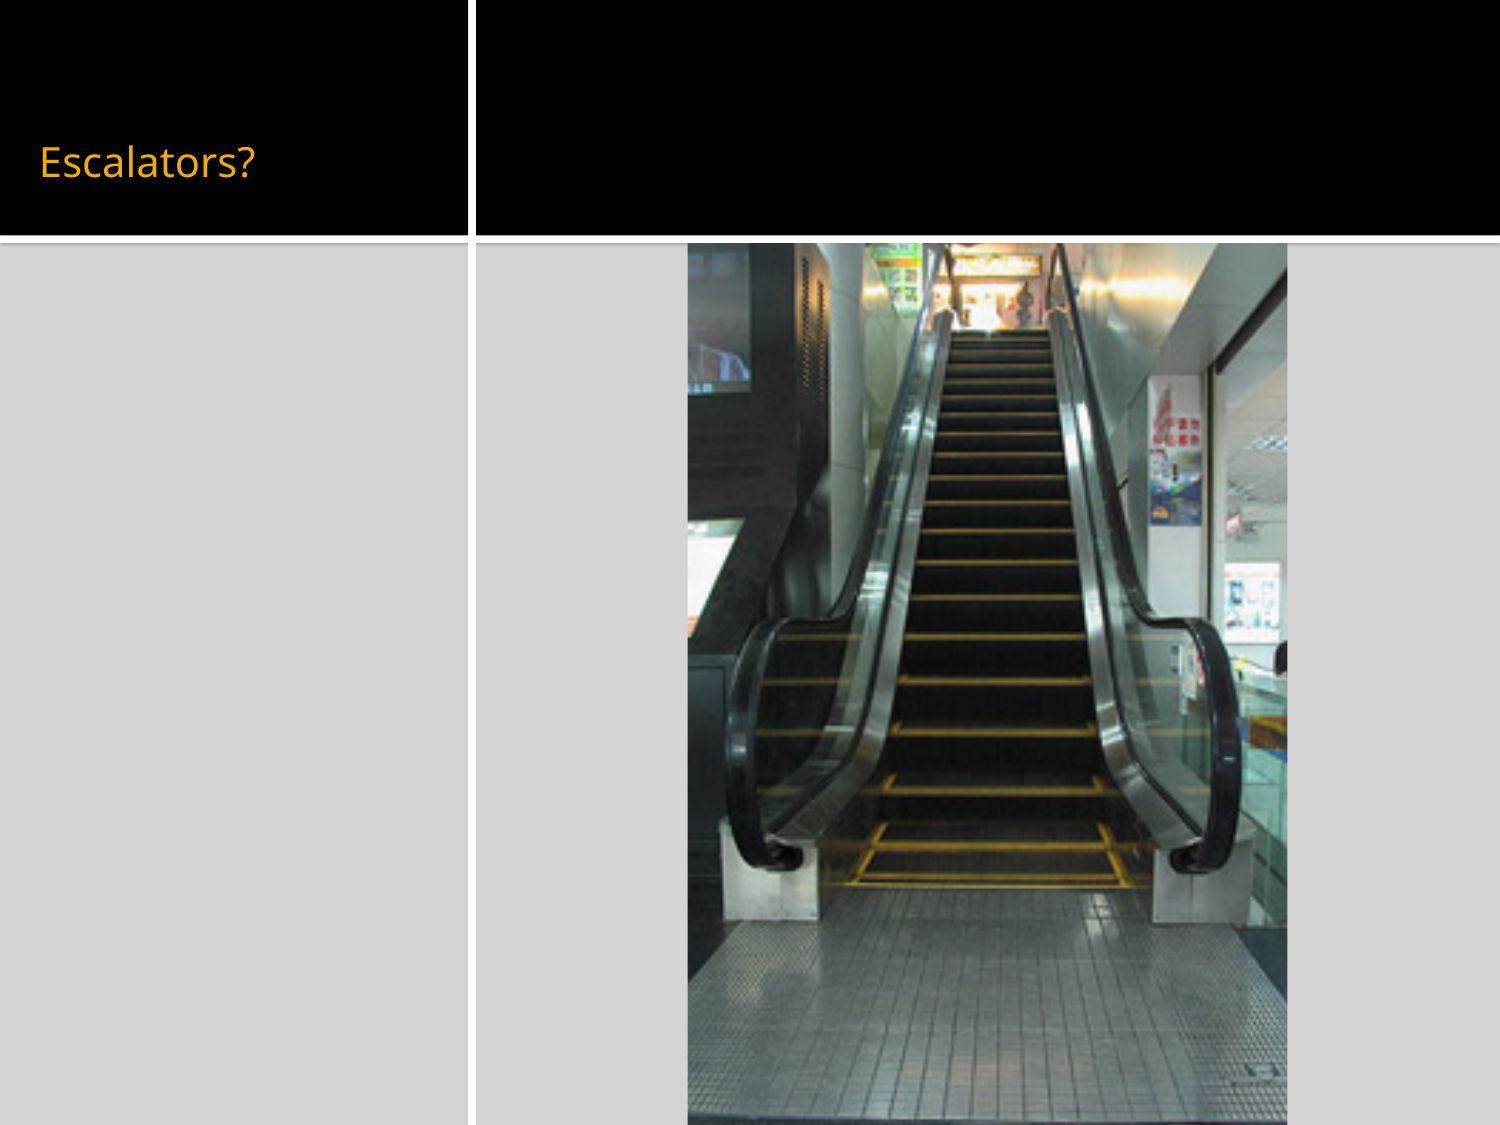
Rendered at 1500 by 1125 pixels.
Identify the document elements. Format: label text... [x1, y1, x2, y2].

title Escalators? [26, 25, 442, 186]
picture [687, 243, 1288, 1125]
